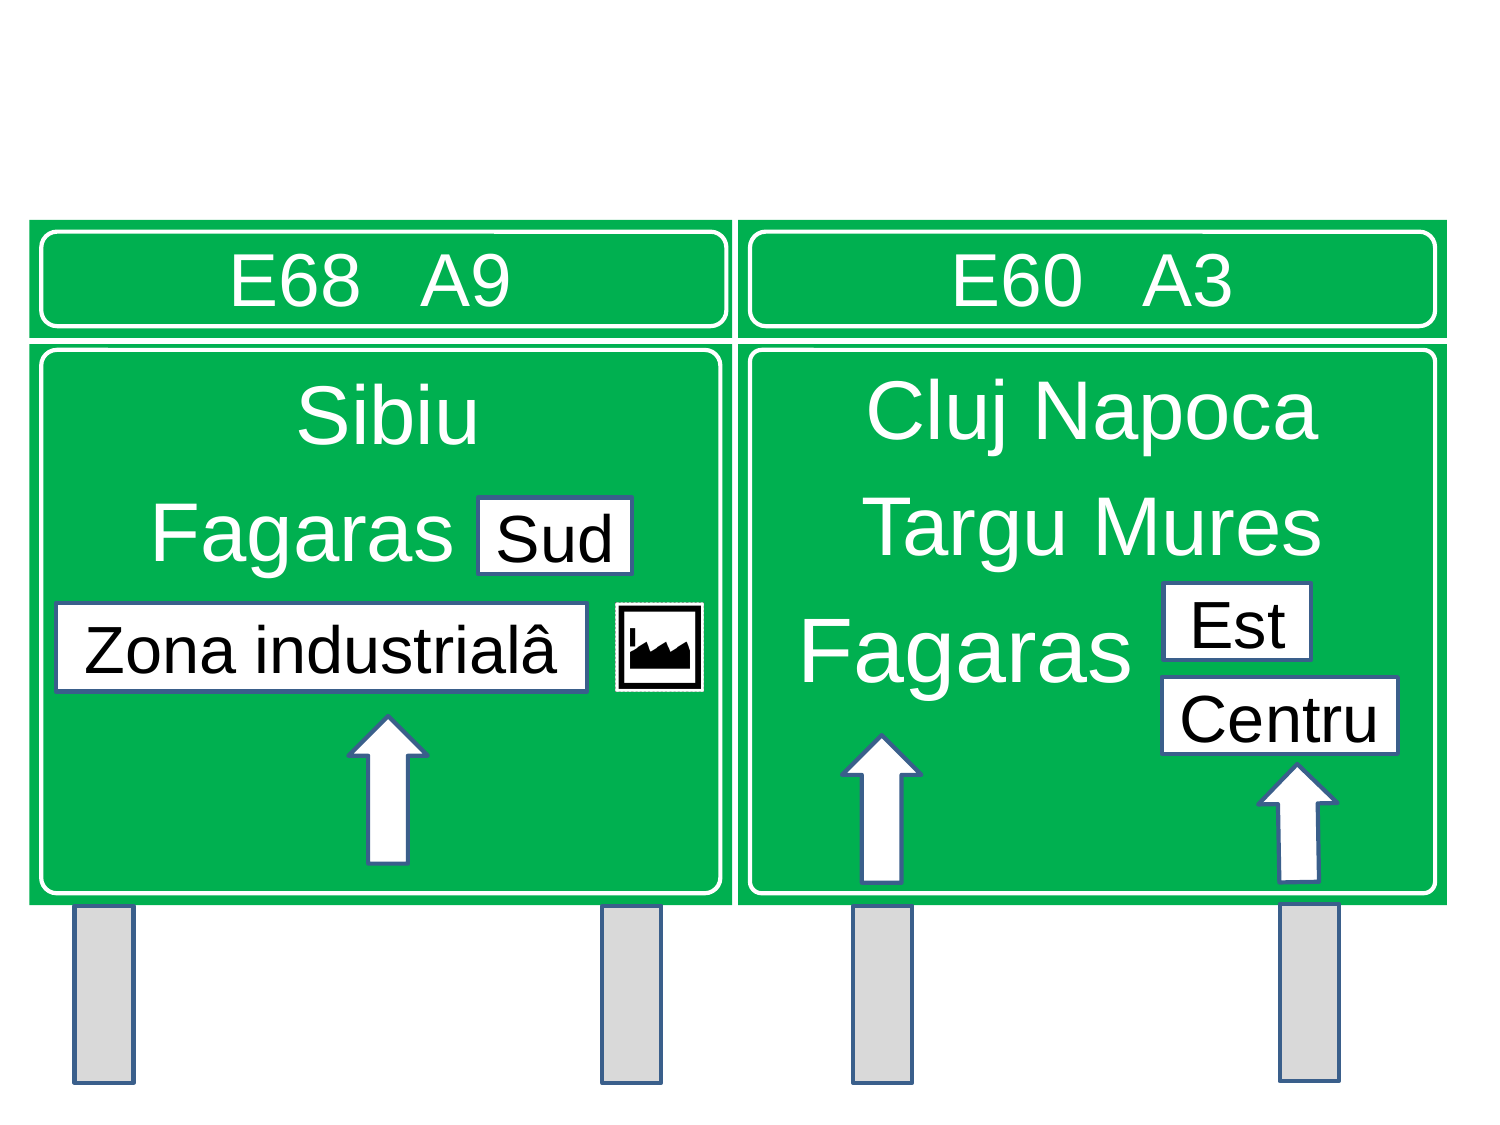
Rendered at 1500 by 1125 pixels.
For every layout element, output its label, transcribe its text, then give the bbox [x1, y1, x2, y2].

list Sibiu Fagaras Sud [29, 344, 733, 906]
text_box [39, 229, 729, 329]
text_box [747, 229, 1438, 329]
text_box [39, 347, 723, 896]
text_box [851, 904, 914, 1085]
text_box [72, 904, 136, 1085]
text_box [1278, 902, 1341, 1083]
list E68 A9 [29, 219, 733, 338]
picture [614, 602, 704, 692]
list Cluj Napoca Targu Mures Fagaras [738, 344, 1447, 906]
text_box [747, 347, 1438, 896]
list E60 A3 [738, 219, 1447, 338]
text_box [600, 904, 663, 1085]
